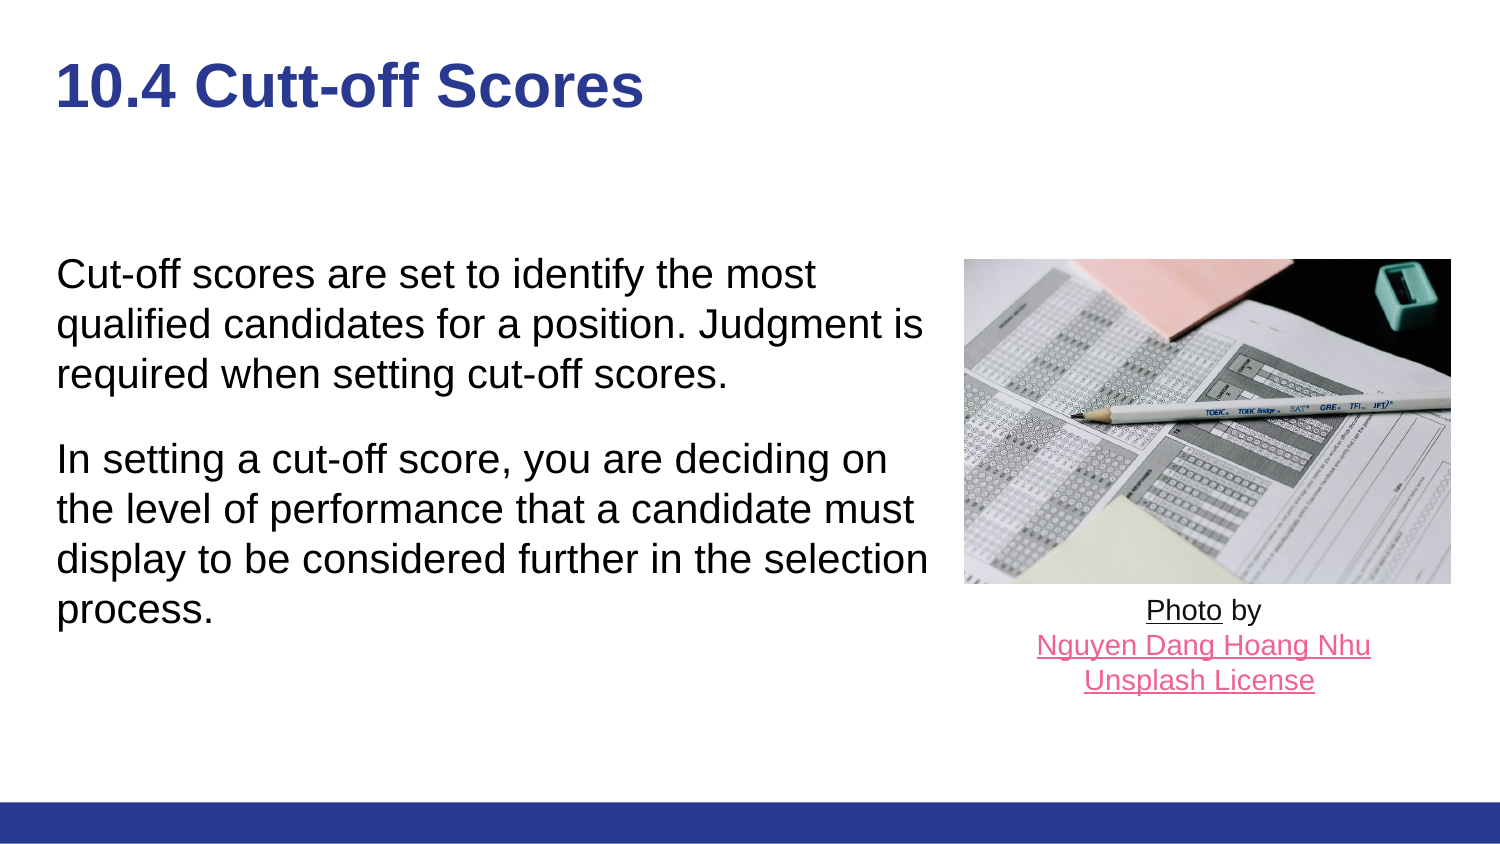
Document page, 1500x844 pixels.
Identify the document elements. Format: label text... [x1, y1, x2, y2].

title 10.4 Cutt-off Scores [40, 29, 1421, 163]
text_box Cut-off scores are set to identify the most qualified candidates for a position. Judgment is required when setting cut-off scores. In setting a cut-off score, you are deciding on the level of performance that a candidate must display to be considered further in the selection process. [41, 239, 961, 640]
text_box Photo by Nguyen Dang Hoang Nhu Unsplash License [979, 592, 1438, 704]
picture [964, 259, 1452, 585]
